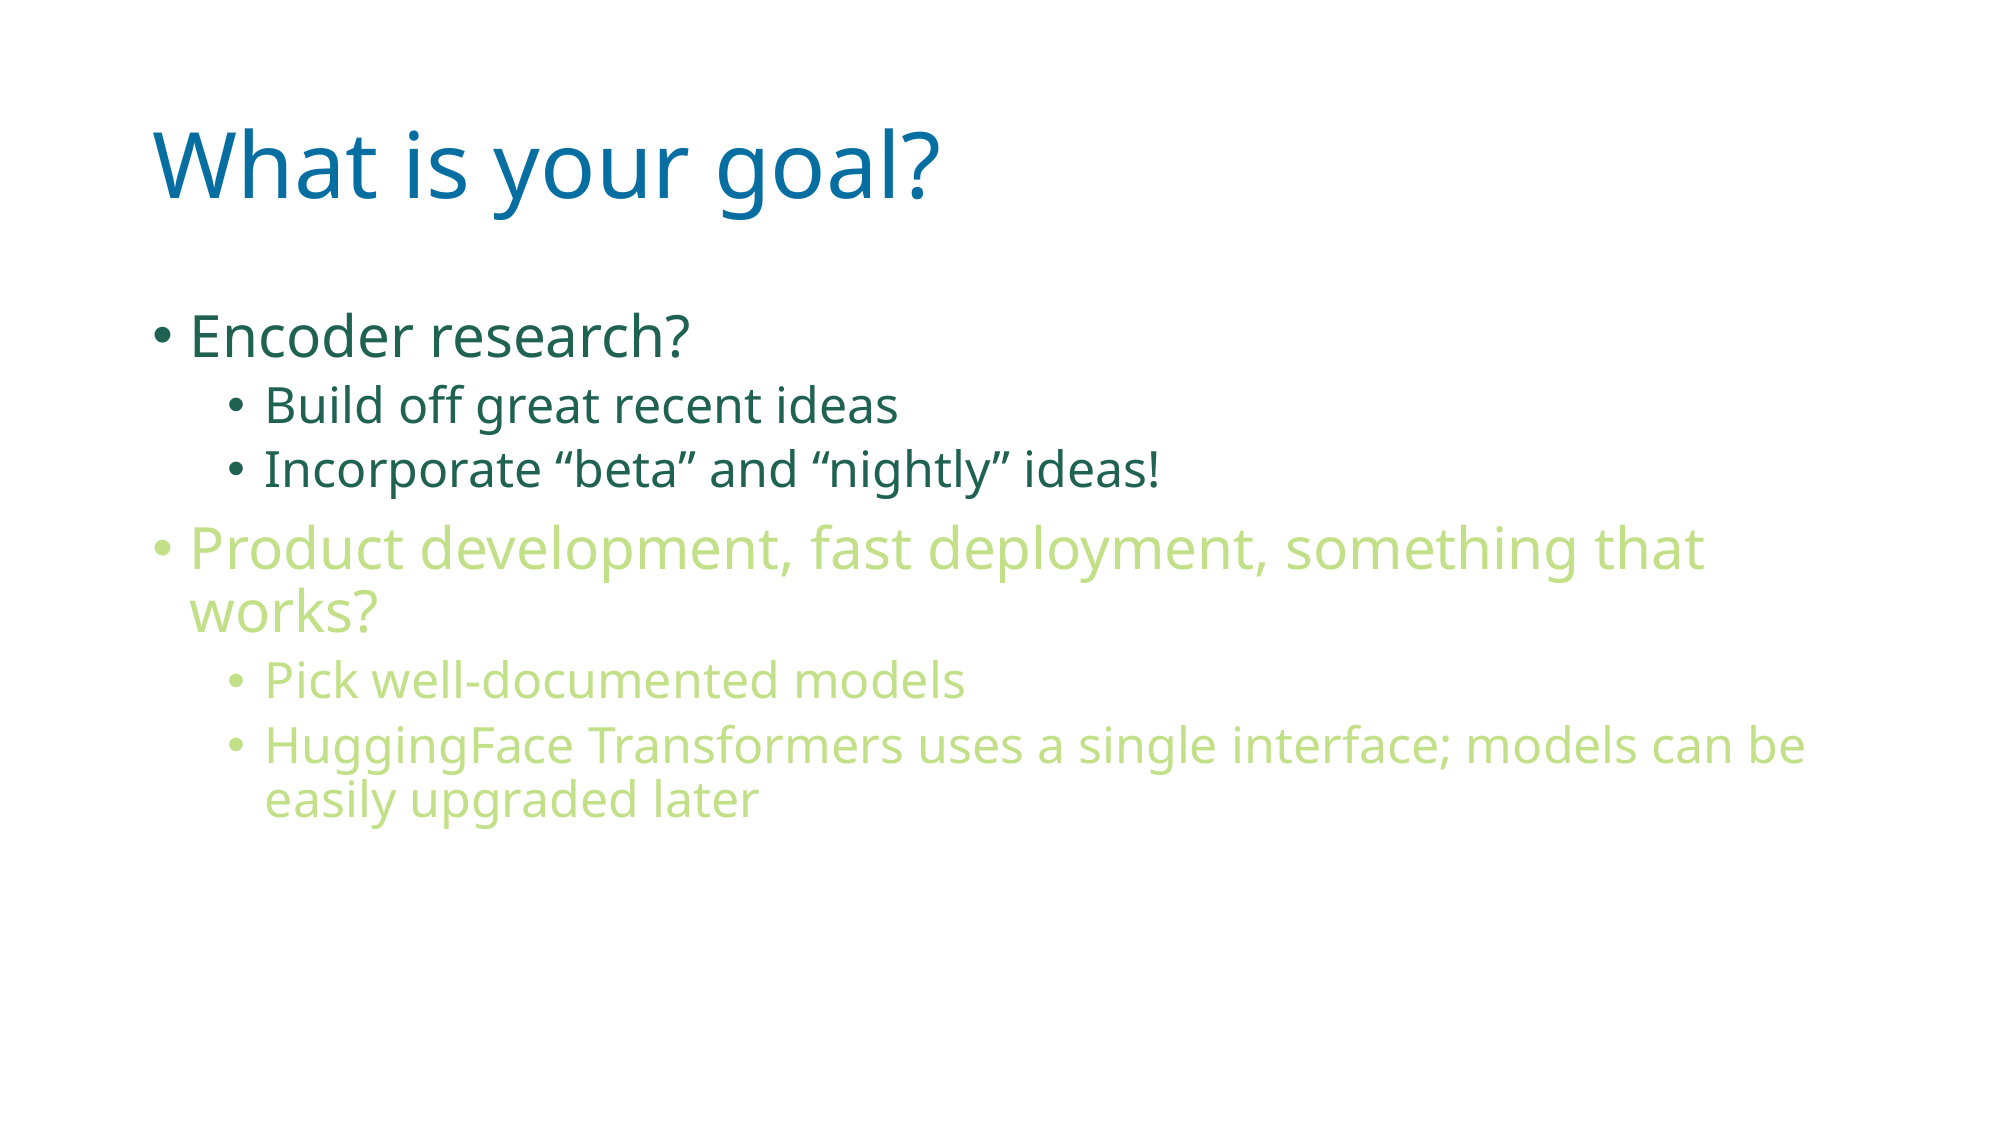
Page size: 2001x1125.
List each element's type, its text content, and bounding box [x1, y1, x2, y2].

title What is your goal? [137, 59, 1863, 278]
list Encoder research? Build off great recent ideas Incorporate “beta” and “nightly” ideas! Product development, fast deployment, something that works? Pick well-documented models HuggingFace Transformers uses a single interface; models can be easily upgraded later [137, 299, 1863, 1014]
